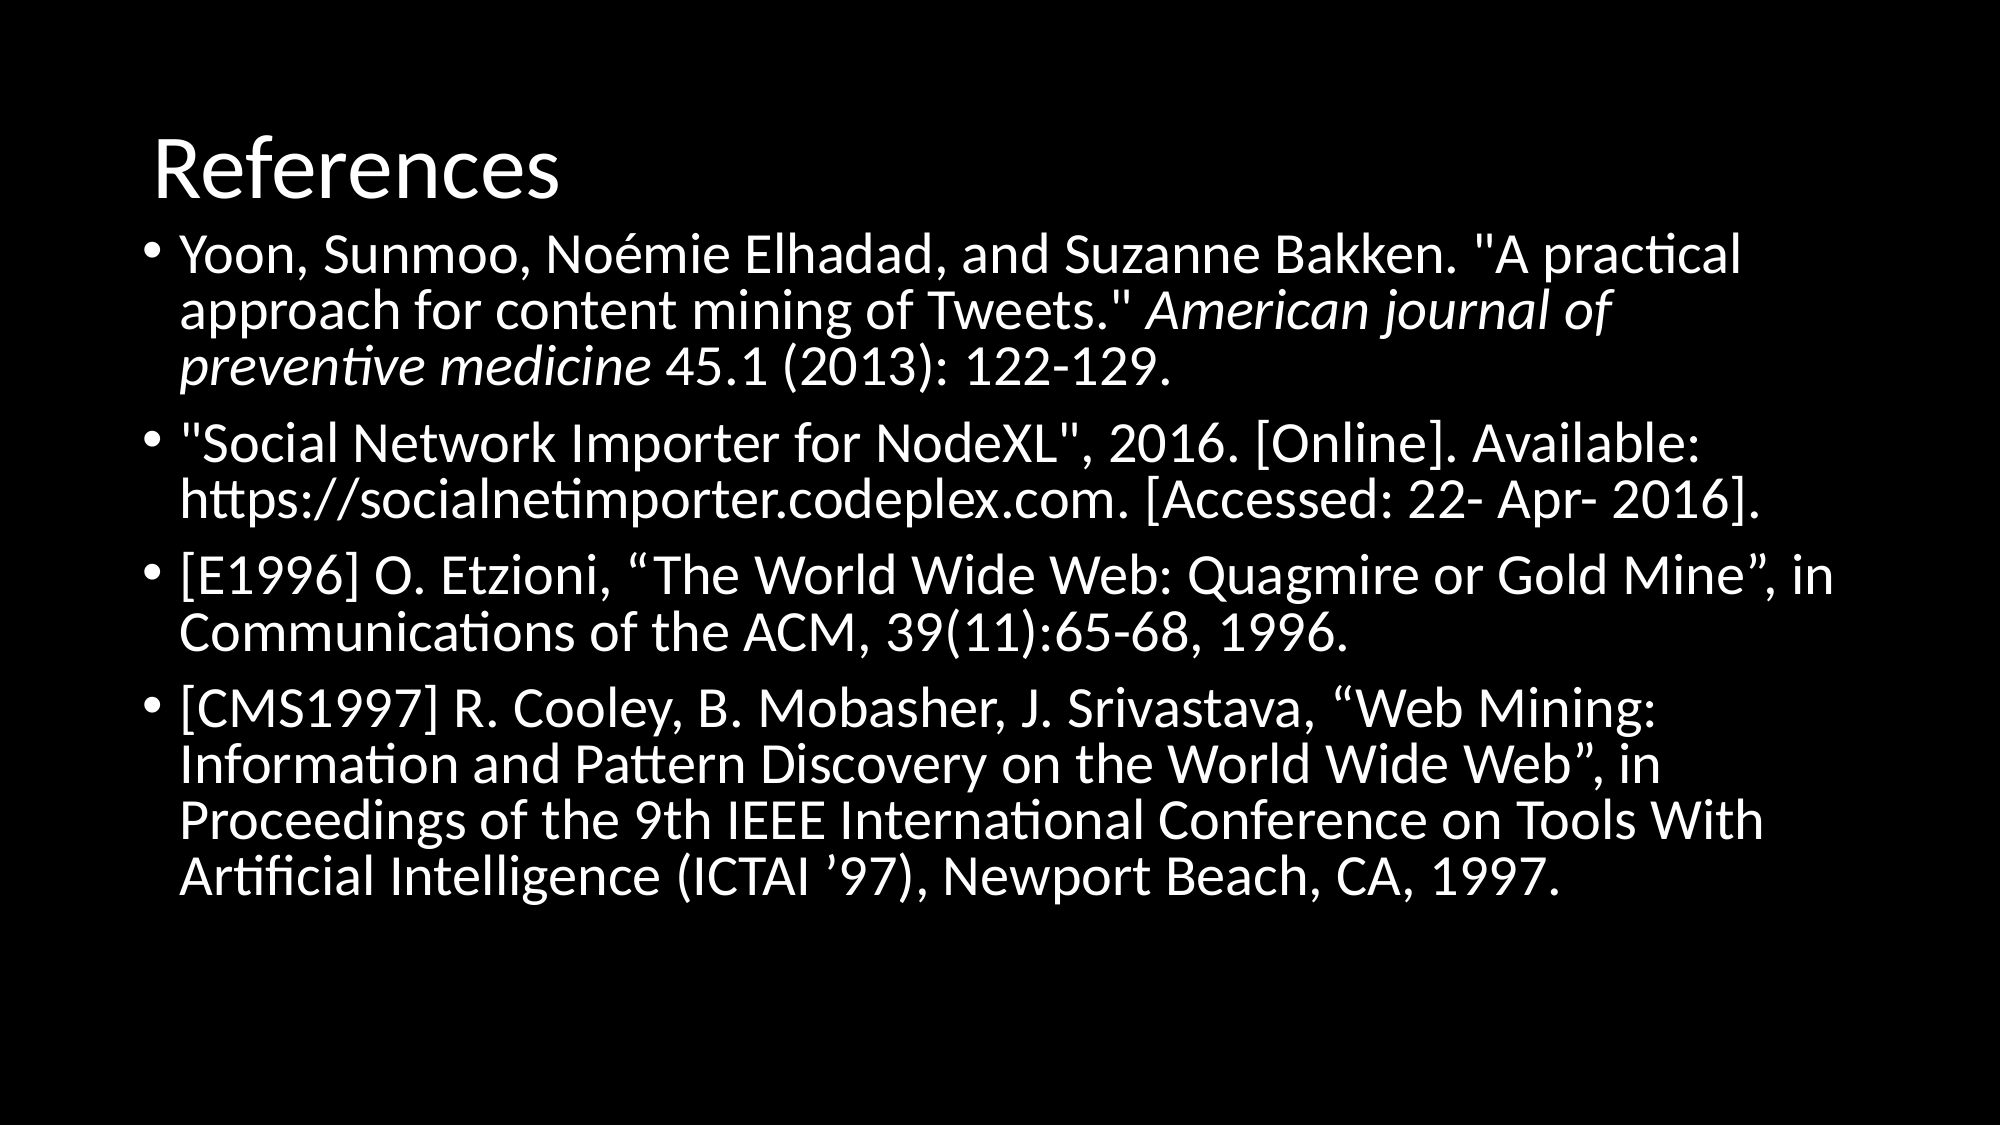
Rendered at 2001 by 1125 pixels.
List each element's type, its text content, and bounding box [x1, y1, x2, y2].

list Yoon, Sunmoo, Noémie Elhadad, and Suzanne Bakken. "A practical approach for content mining of Tweets." American journal of preventive medicine 45.1 (2013): 122-129. "Social Network Importer for NodeXL", 2016. [Online]. Available: https://socialnetimporter.codeplex.com. [Accessed: 22- Apr- 2016]. [E1996] O. Etzioni, “The World Wide Web: Quagmire or Gold Mine”, in Communications of the ACM, 39(11):65-68, 1996. [CMS1997] R. Cooley, B. Mobasher, J. Srivastava, “Web Mining: Information and Pattern Discovery on the World Wide Web”, in Proceedings of the 9th IEEE International Conference on Tools With Artificial Intelligence (ICTAI ’97), Newport Beach, CA, 1997. [127, 221, 1852, 935]
title References [137, 59, 1863, 278]
